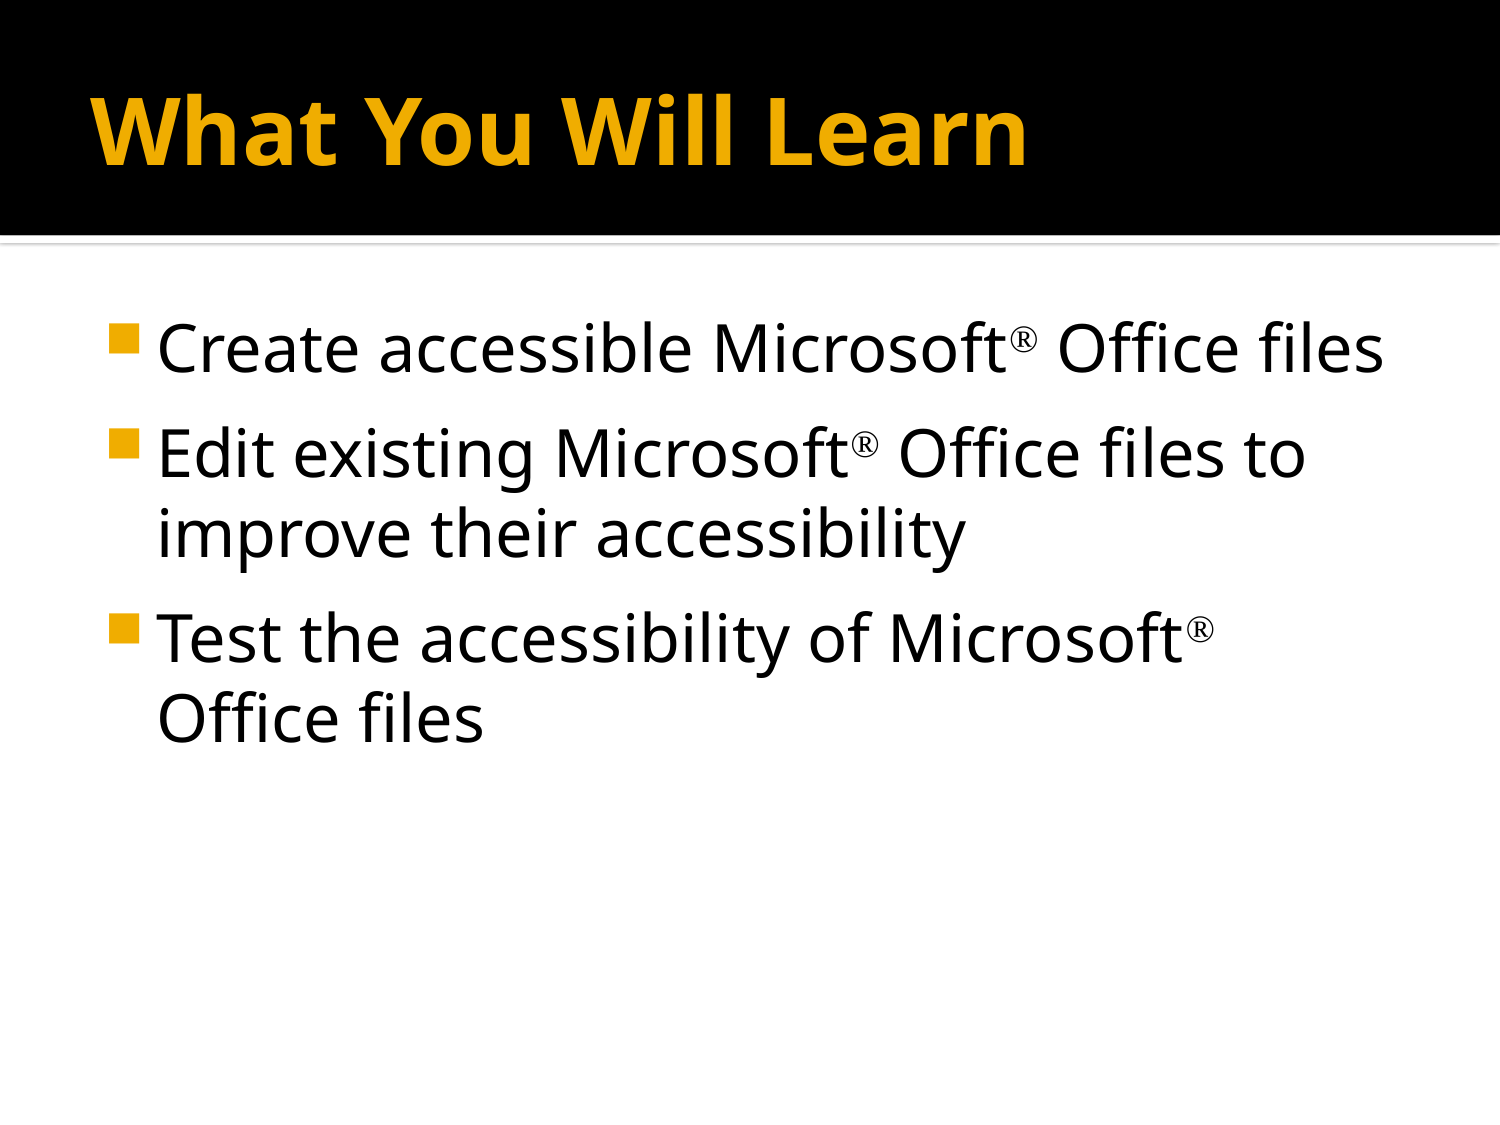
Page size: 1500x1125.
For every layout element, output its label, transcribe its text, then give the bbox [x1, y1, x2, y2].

title What You Will Learn [75, 25, 1425, 231]
list Create accessible Microsoft Office files Edit existing Microsoft Office files to improve their accessibility Test the accessibility of Microsoft Office files [75, 291, 1425, 1050]
